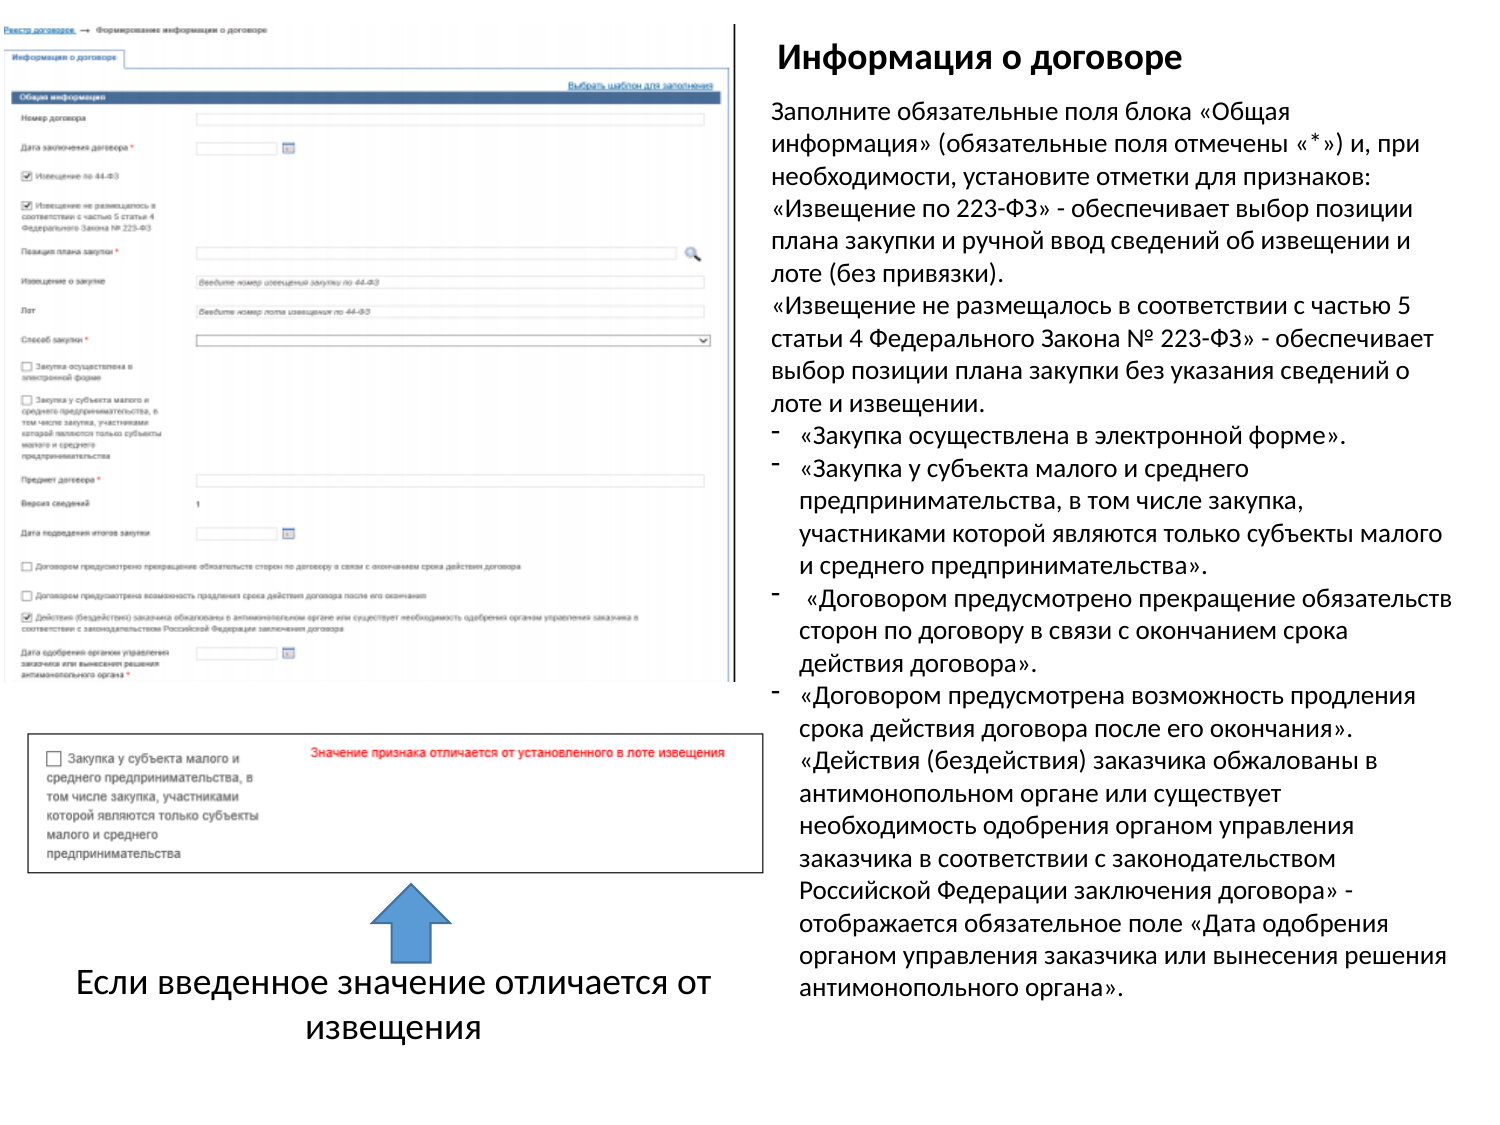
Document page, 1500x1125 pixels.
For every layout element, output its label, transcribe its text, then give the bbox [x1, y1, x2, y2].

picture [10, 724, 781, 885]
text_box Если введенное значение отличается от извещения [24, 949, 763, 1055]
text_box Заполните обязательные поля блока «Общая информация» (обязательные поля отмечены «*») и, при необходимости, установите отметки для признаков: «Извещение по 223-ФЗ» - обеспечивает выбор позиции плана закупки и ручной ввод сведений об извещении и лоте (без привязки). «Извещение не размещалось в соответствии с частью 5 статьи 4 Федерального Закона № 223-ФЗ» - обеспечивает выбор позиции плана закупки без указания сведений о лоте и извещении. «Закупка осуществлена в электронной форме». «Закупка у субъекта малого и среднего предпринимательства, в том числе закупка, участниками которой являются только субъекты малого и среднего предпринимательства». «Договором предусмотрено прекращение обязательств сторон по договору в связи с окончанием срока действия договора». «Договором предусмотрена возможность продления срока действия договора после его окончания». «Действия (бездействия) заказчика обжалованы в антимонопольном органе или существует необходимость одобрения органом управления заказчика в соответствии с законодательством Российской Федерации заключения договора» - отображается обязательное поле «Дата одобрения органом управления заказчика или вынесения решения антимонопольного органа». [756, 85, 1469, 1010]
text_box Информация о договоре [762, 24, 1463, 85]
text_box [369, 885, 453, 964]
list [4, 24, 740, 682]
